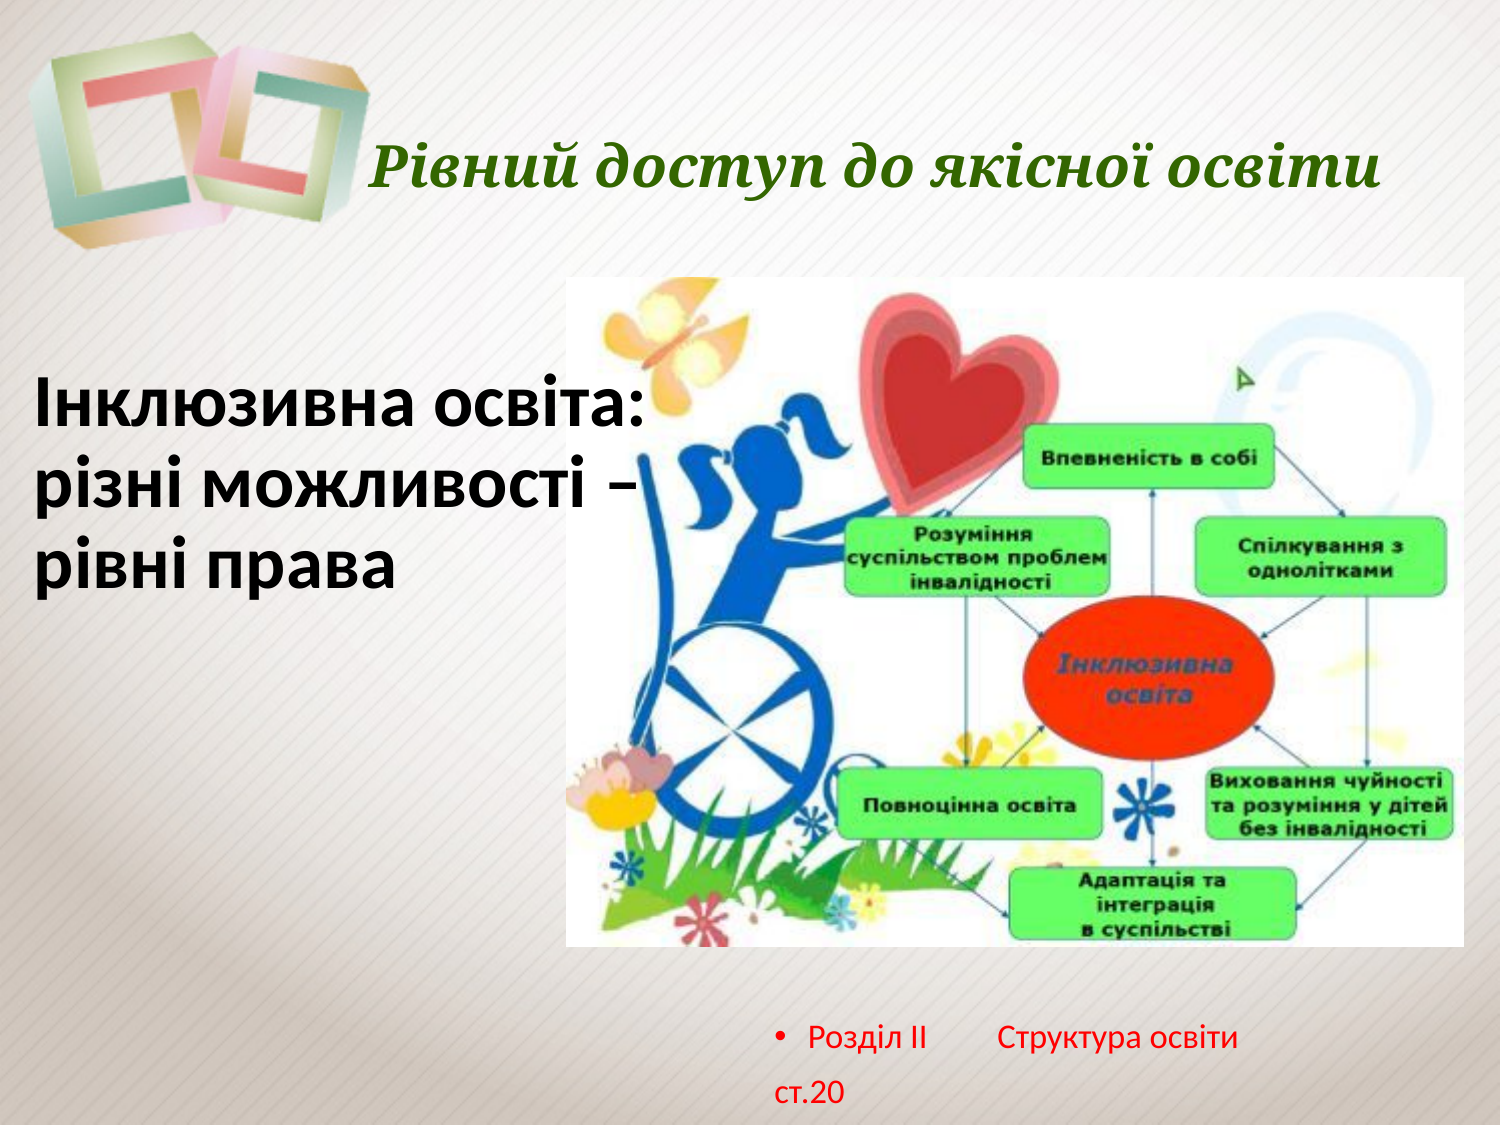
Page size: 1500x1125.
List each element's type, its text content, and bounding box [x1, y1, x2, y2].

title Рівний доступ до якісної освіти [103, 59, 1398, 277]
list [565, 277, 1464, 947]
list Розділ ІІ Структура освіти ст.20 [759, 947, 1398, 1125]
list Інклюзивна освіта: різні можливості – рівні права [18, 229, 751, 612]
picture [0, 0, 1500, 1125]
